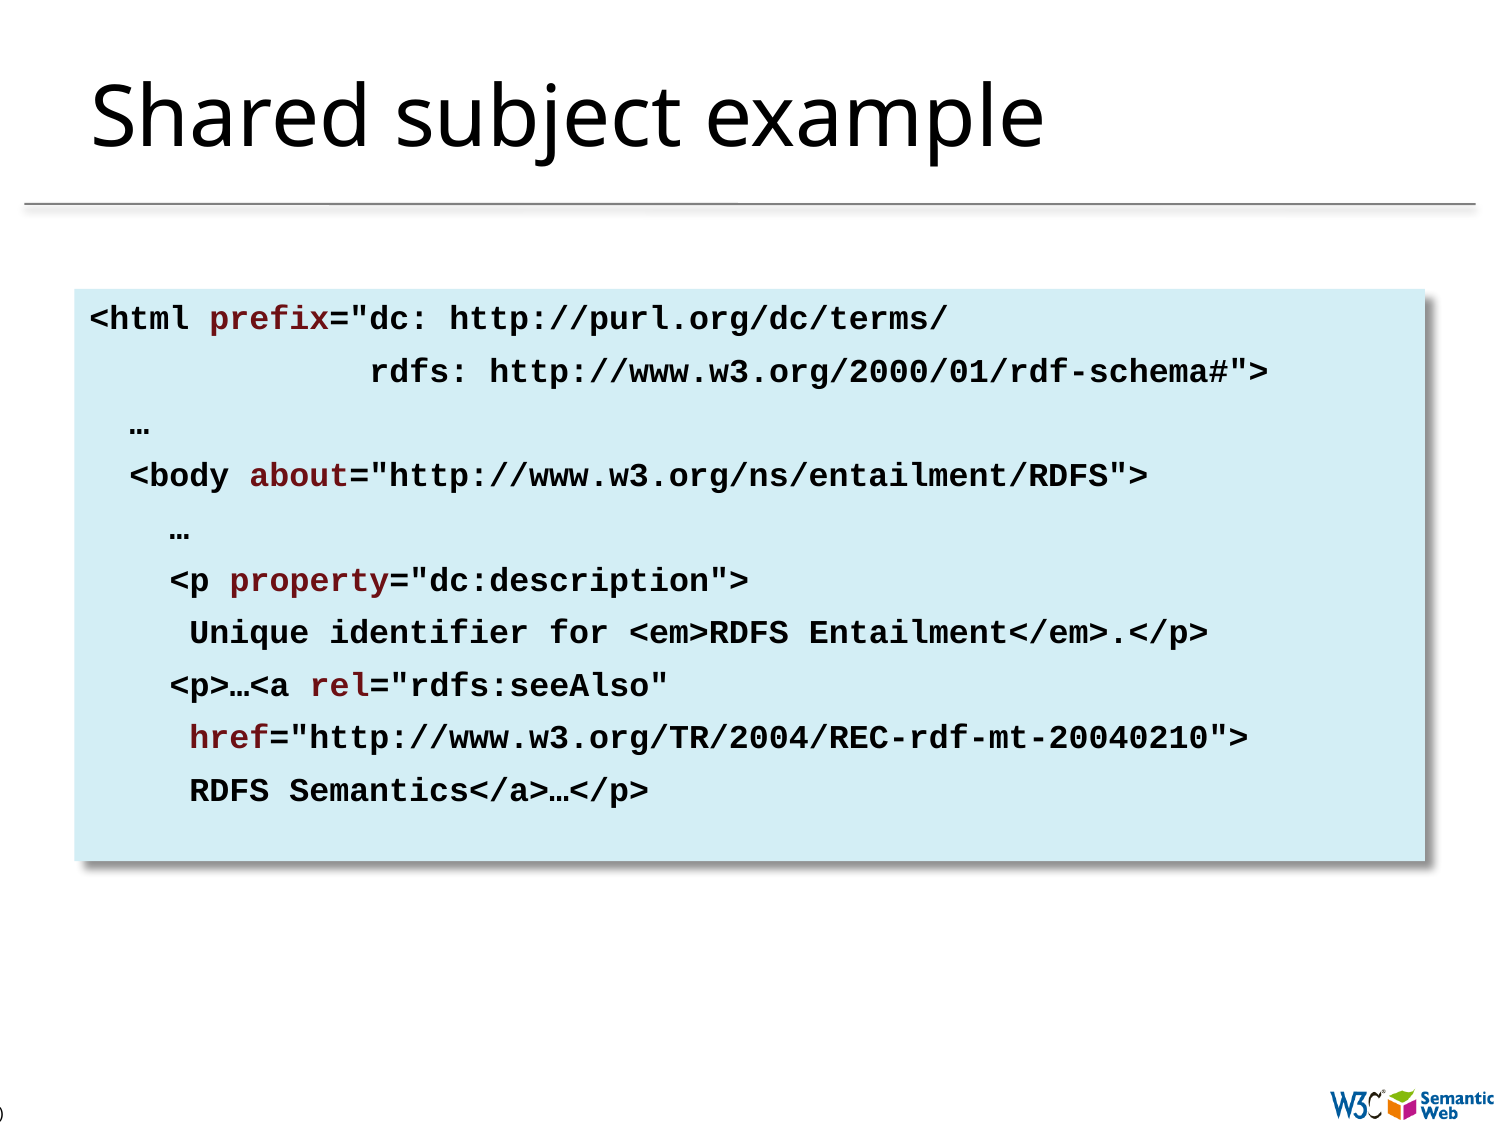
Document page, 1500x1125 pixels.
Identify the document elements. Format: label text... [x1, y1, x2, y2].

title Shared subject example [75, 37, 1425, 188]
picture [1330, 1087, 1494, 1120]
list <html prefix="dc: http://purl.org/dc/terms/ rdfs: http://www.w3.org/2000/01/rdf-schema#"> … <body about="http://www.w3.org/ns/entailment/RDFS"> … <p property="dc:description"> Unique identifier for <em>RDFS Entailment</em>.</p> <p>…<a rel="rdfs:seeAlso" href="http://www.w3.org/TR/2004/REC-rdf-mt-20040210"> RDFS Semantics</a>…</p> [74, 288, 1425, 862]
